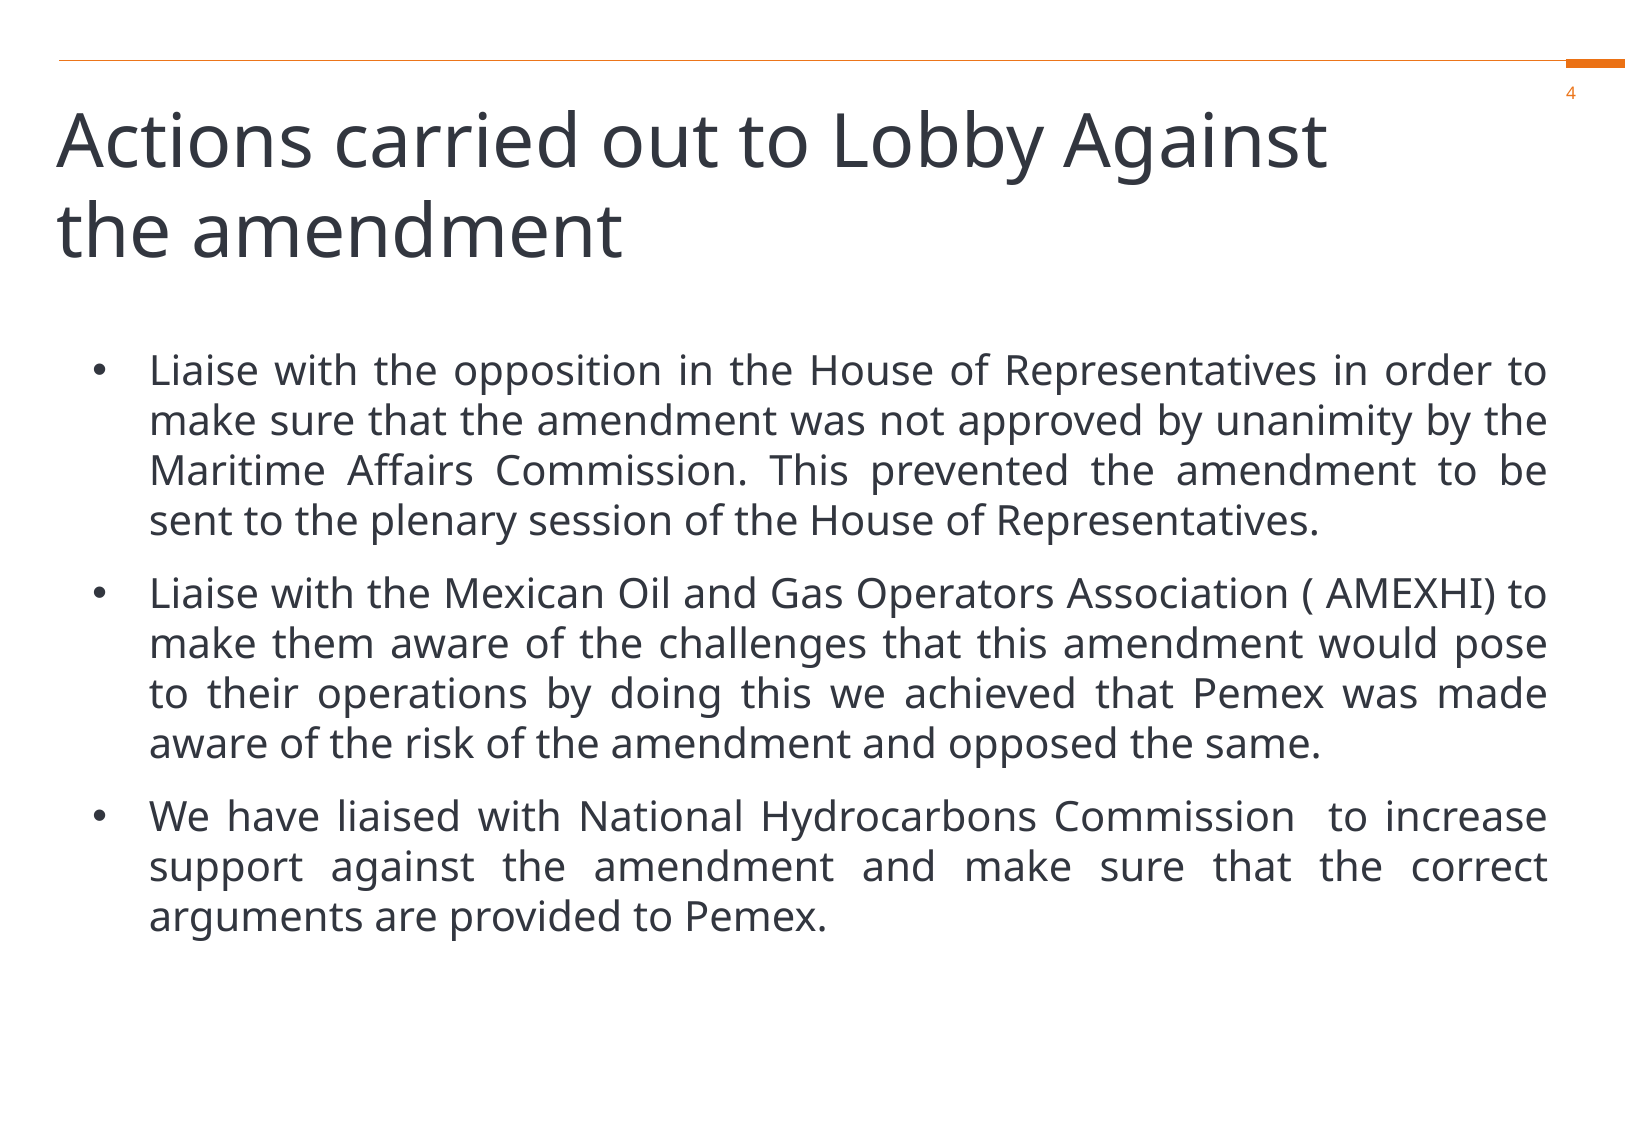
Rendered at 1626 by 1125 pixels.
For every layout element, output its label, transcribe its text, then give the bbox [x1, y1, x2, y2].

slide_number 4 [1551, 50, 1625, 138]
list Liaise with the opposition in the House of Representatives in order to make sure that the amendment was not approved by unanimity by the Maritime Affairs Commission. This prevented the amendment to be sent to the plenary session of the House of Representatives. Liaise with the Mexican Oil and Gas Operators Association ( AMEXHI) to make them aware of the challenges that this amendment would pose to their operations by doing this we achieved that Pemex was made aware of the risk of the amendment and opposed the same. We have liaised with National Hydrocarbons Commission to increase support against the amendment and make sure that the correct arguments are provided to Pemex. [92, 231, 1549, 1053]
title Actions carried out to Lobby Against the amendment [56, 190, 1389, 273]
